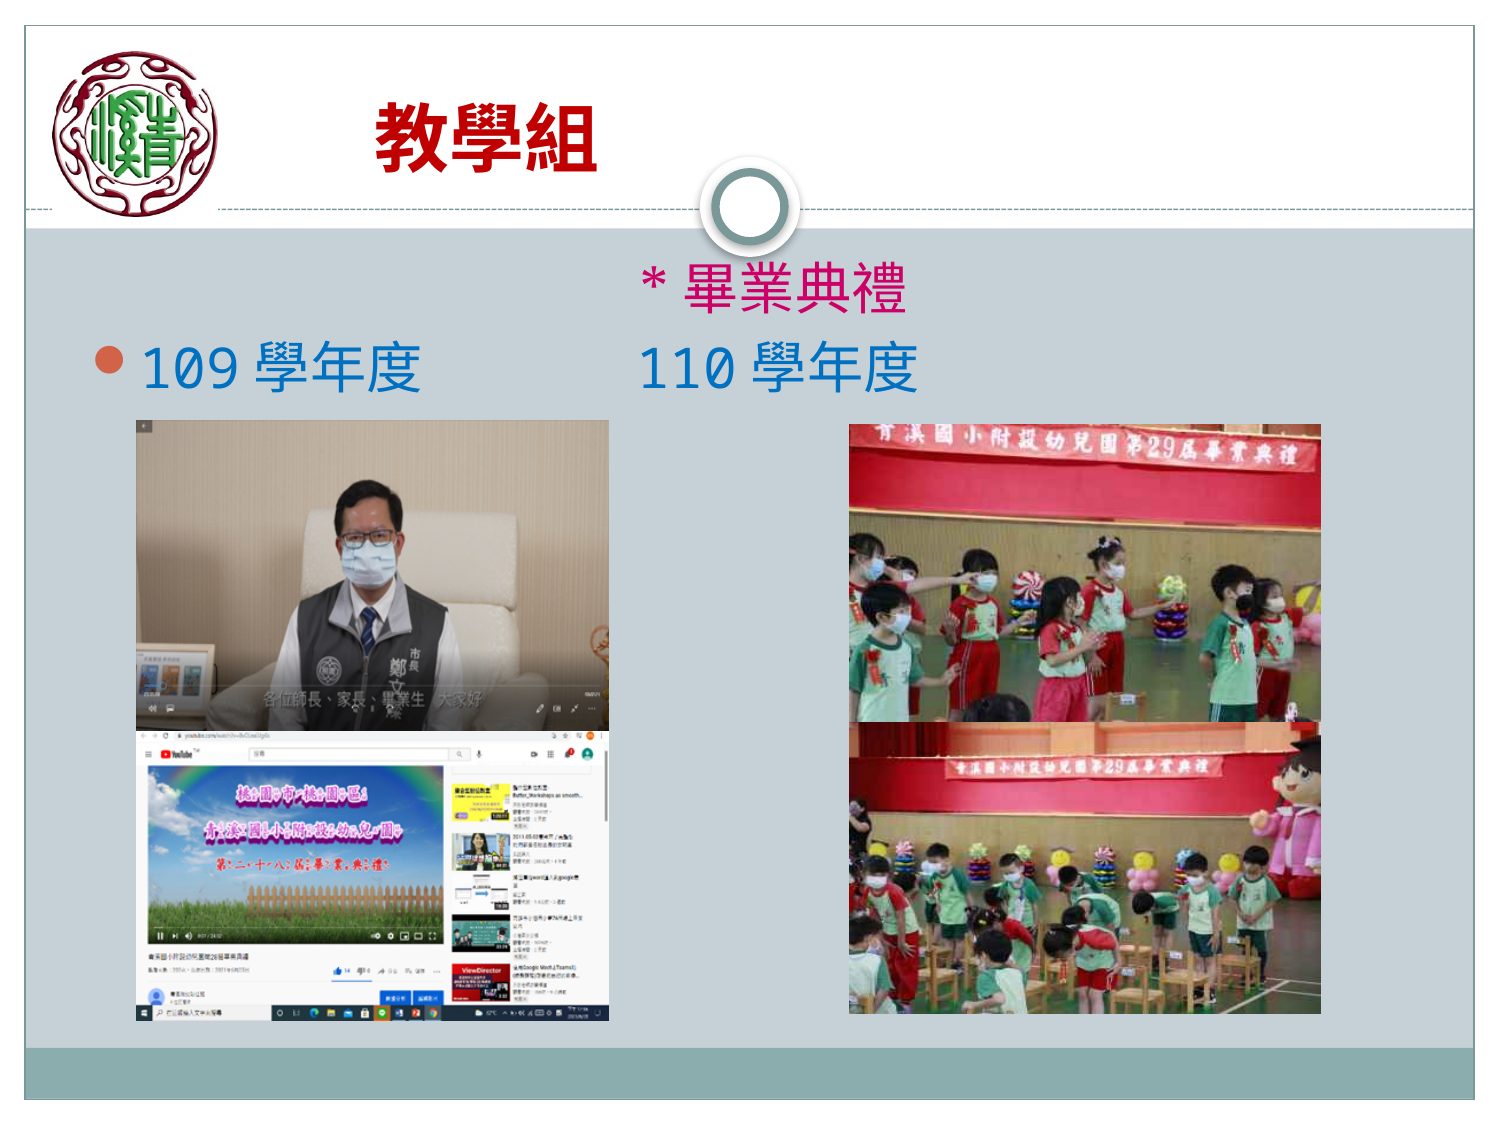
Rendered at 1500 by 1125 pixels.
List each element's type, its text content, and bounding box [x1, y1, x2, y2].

picture [848, 424, 1322, 1014]
list *畢業典禮 109學年度 110學年度 [76, 246, 1472, 997]
picture [52, 51, 219, 218]
text_box 教學組 [360, 84, 1306, 189]
picture [136, 420, 609, 1022]
